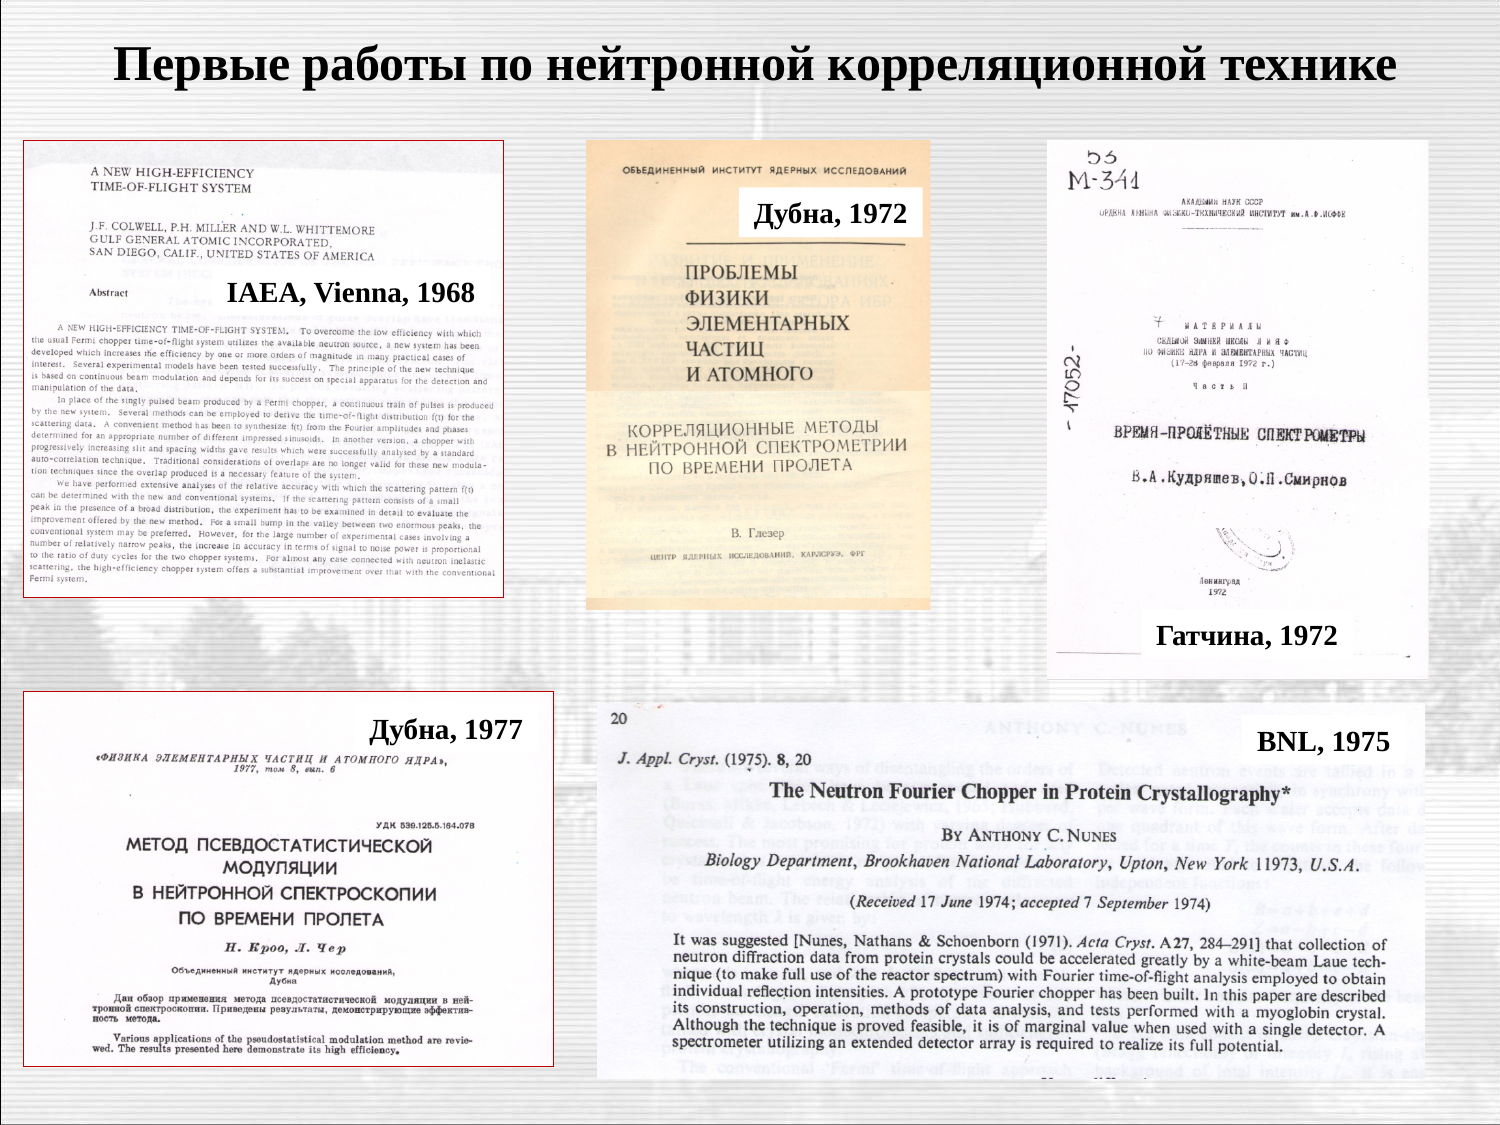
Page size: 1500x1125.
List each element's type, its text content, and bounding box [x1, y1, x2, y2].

text_box Первые работы по нейтронной корреляционной технике [93, 23, 1418, 99]
picture [0, 0, 1500, 1125]
